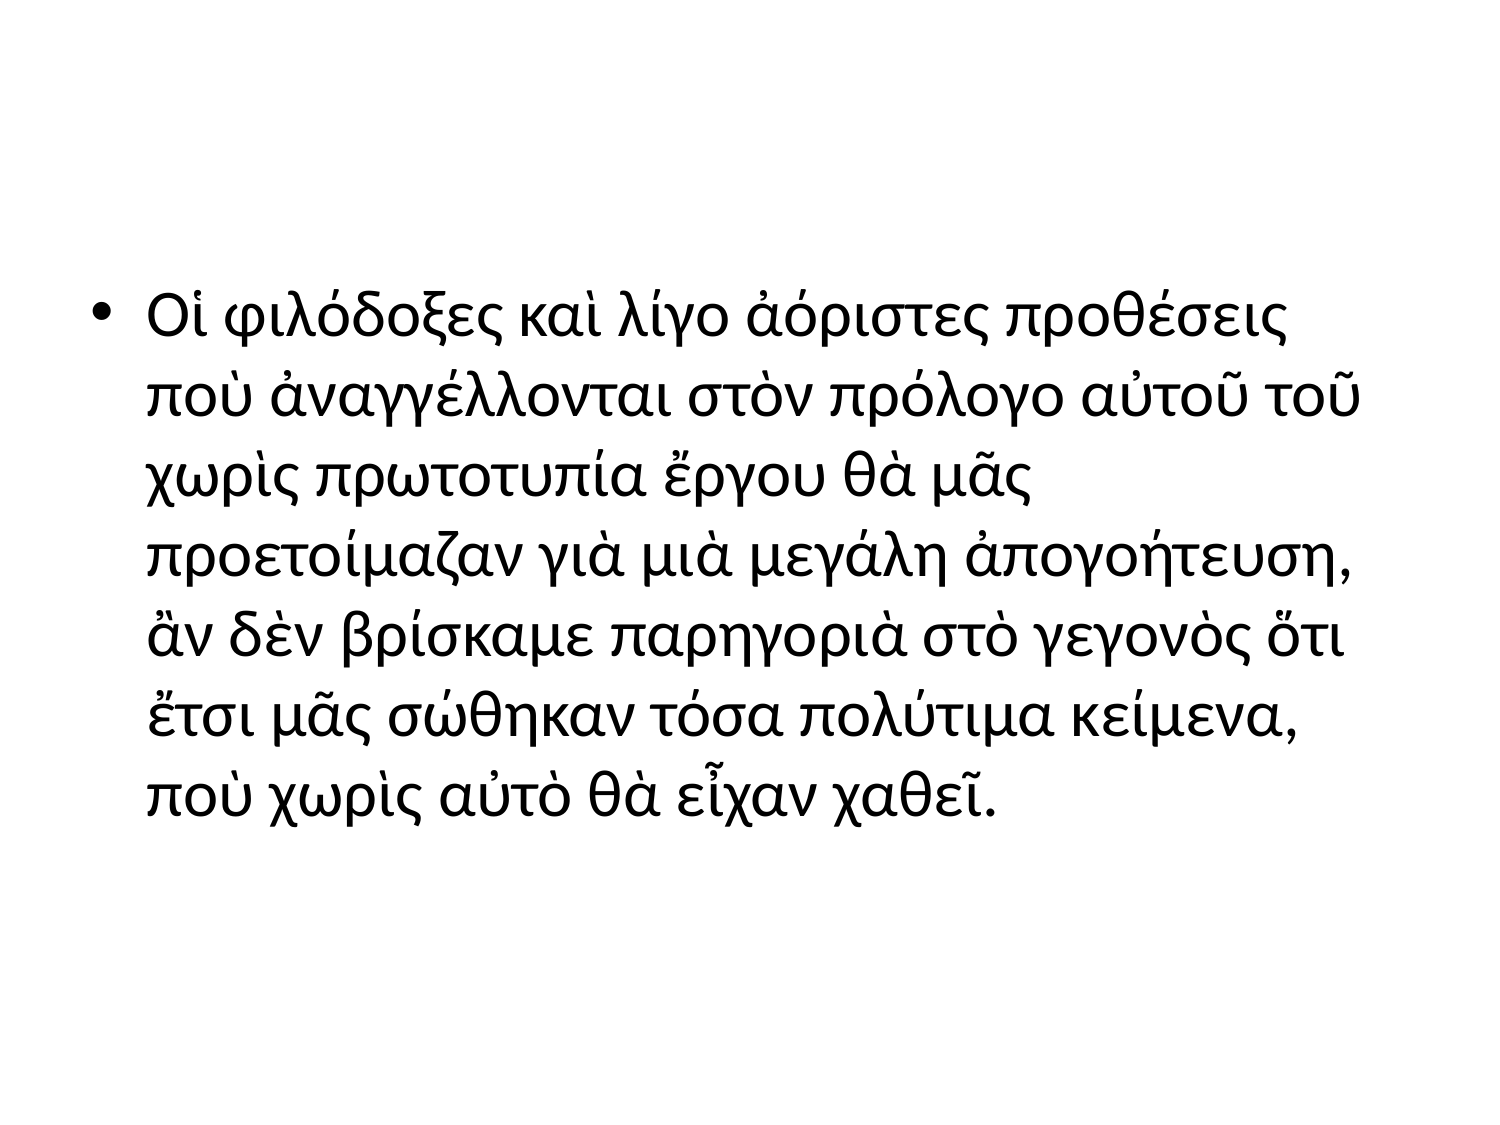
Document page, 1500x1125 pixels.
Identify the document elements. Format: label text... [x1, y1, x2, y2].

list Οἱ φιλόδοξες καὶ λίγο ἀόριστες προθέσεις ποὺ ἀναγγέλλονται στὸν πρόλογο αὐτοῦ τοῦ χωρὶς πρωτοτυπία ἔργου θὰ μᾶς προετοίμαζαν γιὰ μιὰ μεγάλη ἀπογοήτευση, ἂν δὲν βρίσκαμε παρηγοριὰ στὸ γεγονὸς ὅτι ἔτσι μᾶς σώθηκαν τόσα πολύτιμα κείμενα, ποὺ χωρὶς αὐτὸ θὰ εἶχαν χαθεῖ. [75, 262, 1425, 1005]
